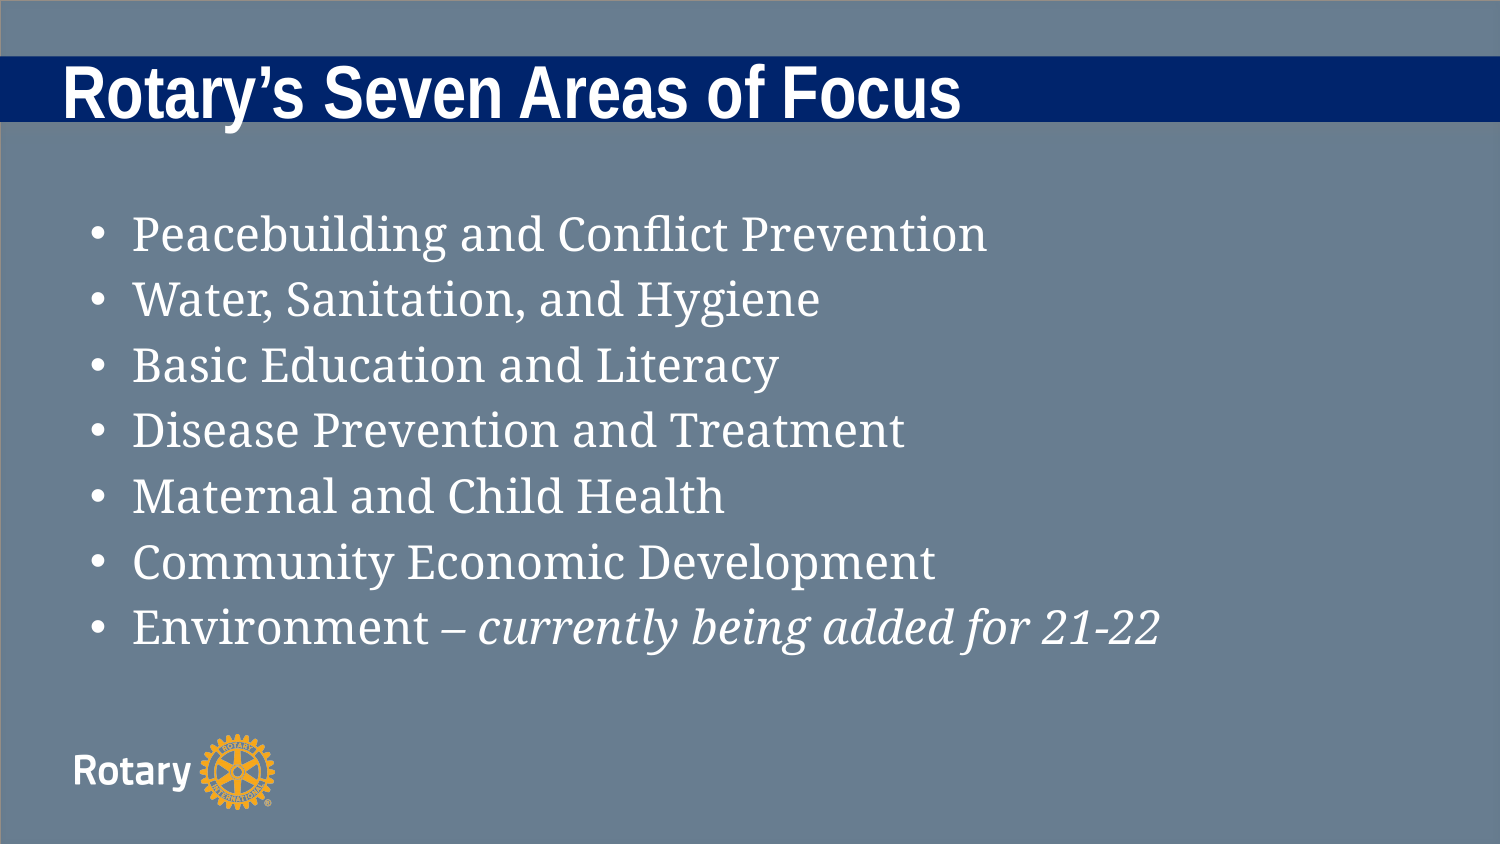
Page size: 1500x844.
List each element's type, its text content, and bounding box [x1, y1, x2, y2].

list Peacebuilding and Conflict Prevention Water, Sanitation, and Hygiene Basic Education and Literacy Disease Prevention and Treatment Maternal and Child Health Community Economic Development Environment – currently being added for 21-22 [75, 196, 1425, 754]
picture [75, 754, 275, 810]
title Rotary’s Seven Areas of Focus [62, 56, 1500, 122]
